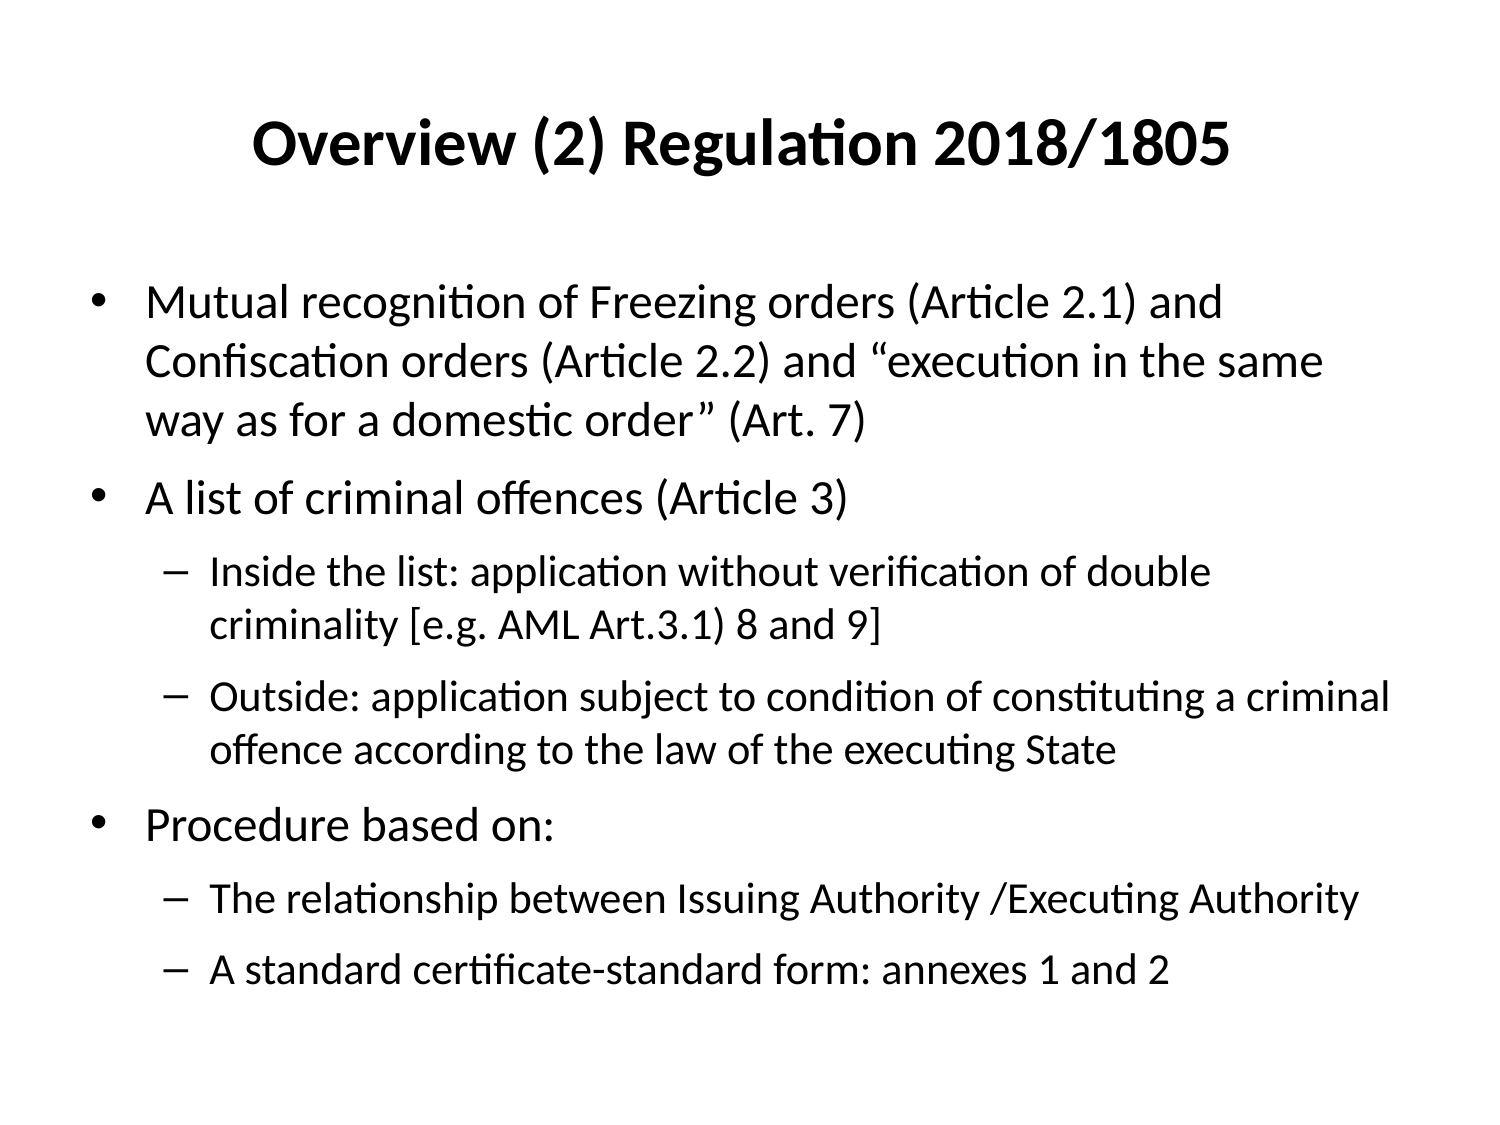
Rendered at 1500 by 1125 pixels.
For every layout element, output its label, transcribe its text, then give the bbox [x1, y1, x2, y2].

list Mutual recognition of Freezing orders (Article 2.1) and Confiscation orders (Article 2.2) and “execution in the same way as for a domestic order” (Art. 7) A list of criminal offences (Article 3) Inside the list: application without verification of double criminality [e.g. AML Art.3.1) 8 and 9] Outside: application subject to condition of constituting a criminal offence according to the law of the executing State Procedure based on: The relationship between Issuing Authority /Executing Authority A standard certificate-standard form: annexes 1 and 2 [75, 262, 1425, 1005]
title Overview (2) Regulation 2018/1805 [75, 45, 1425, 233]
